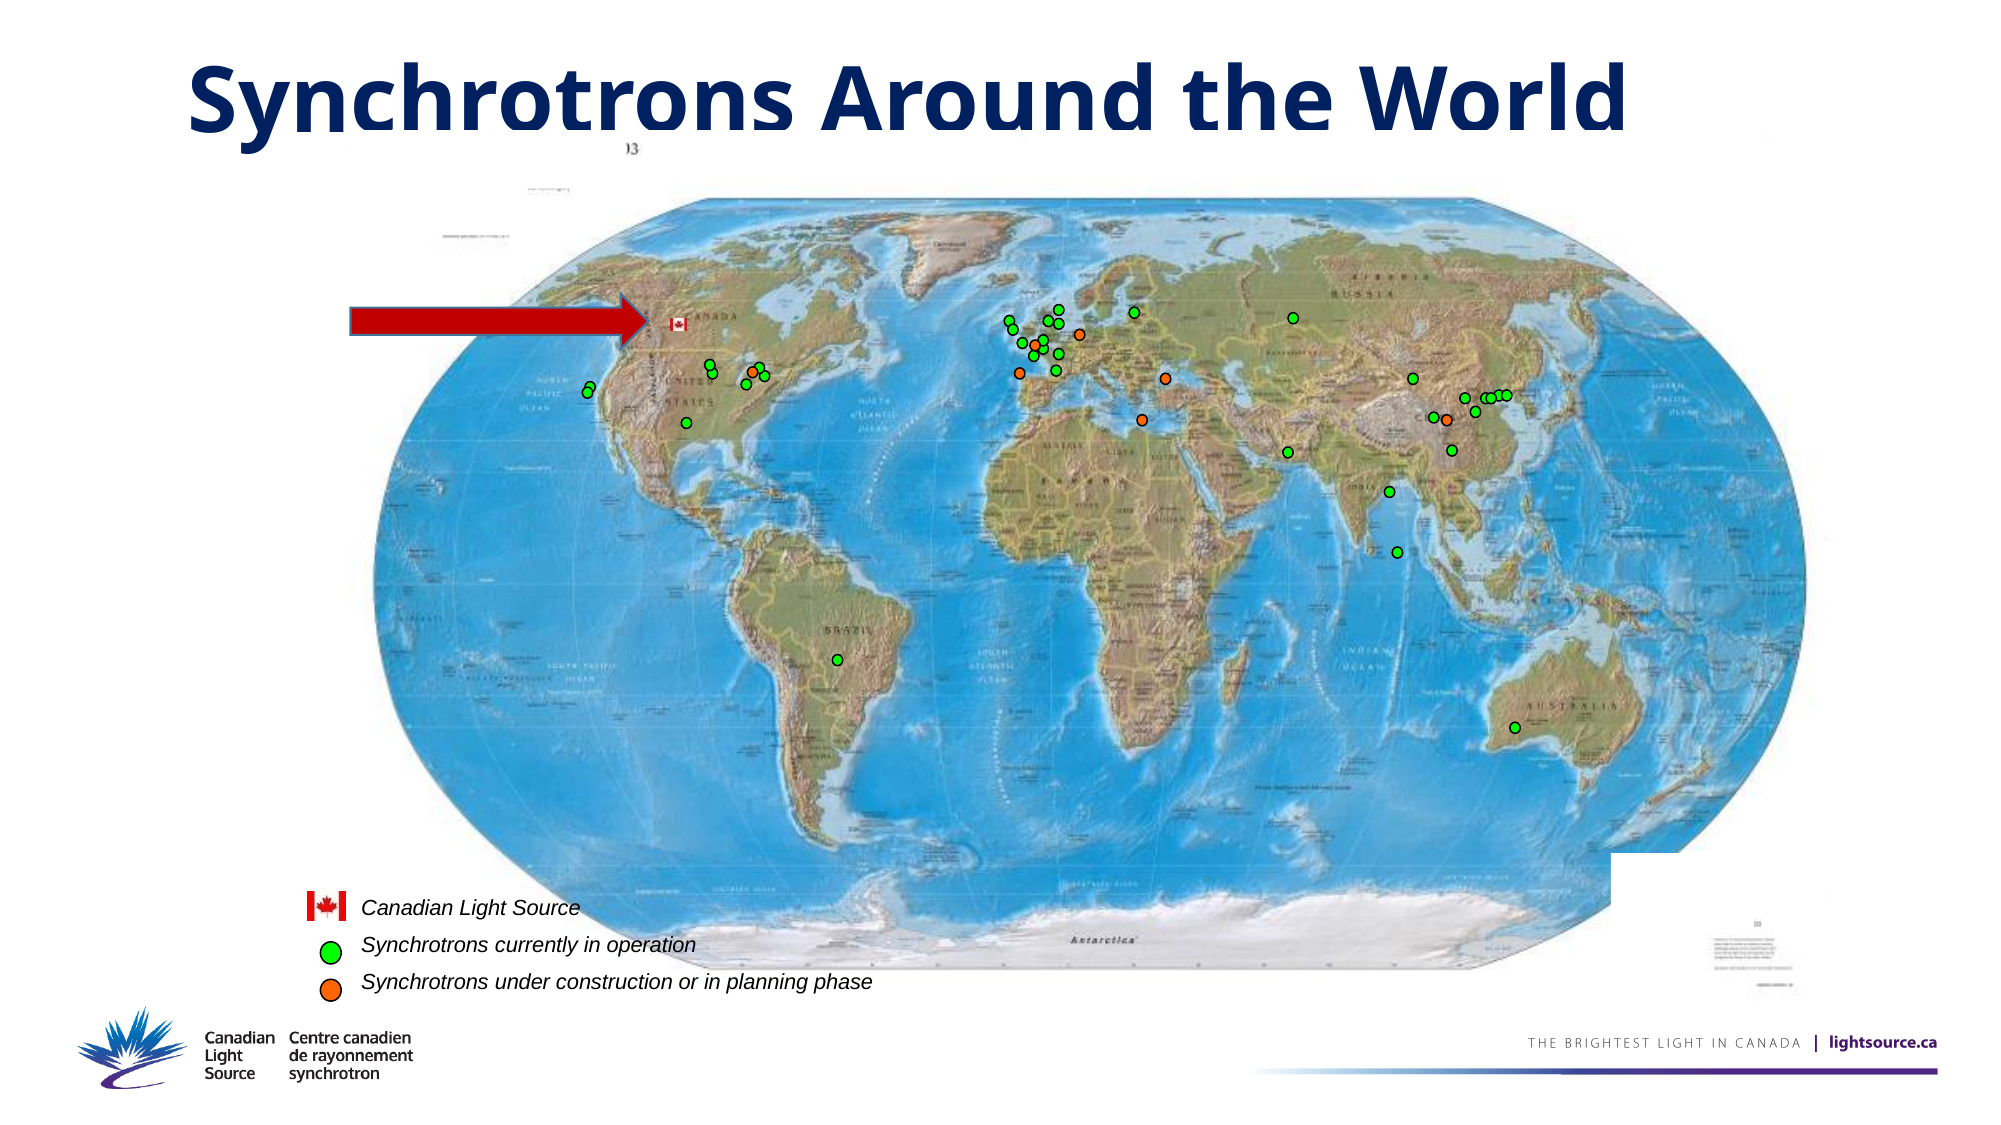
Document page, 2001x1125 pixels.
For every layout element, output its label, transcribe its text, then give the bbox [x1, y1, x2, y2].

picture [1192, 1028, 1959, 1092]
picture [307, 891, 346, 921]
text_box [320, 941, 342, 964]
picture [77, 1006, 413, 1089]
title Synchrotrons Around the World [172, 0, 1898, 212]
picture [350, 130, 1833, 1002]
text_box [320, 979, 342, 1002]
